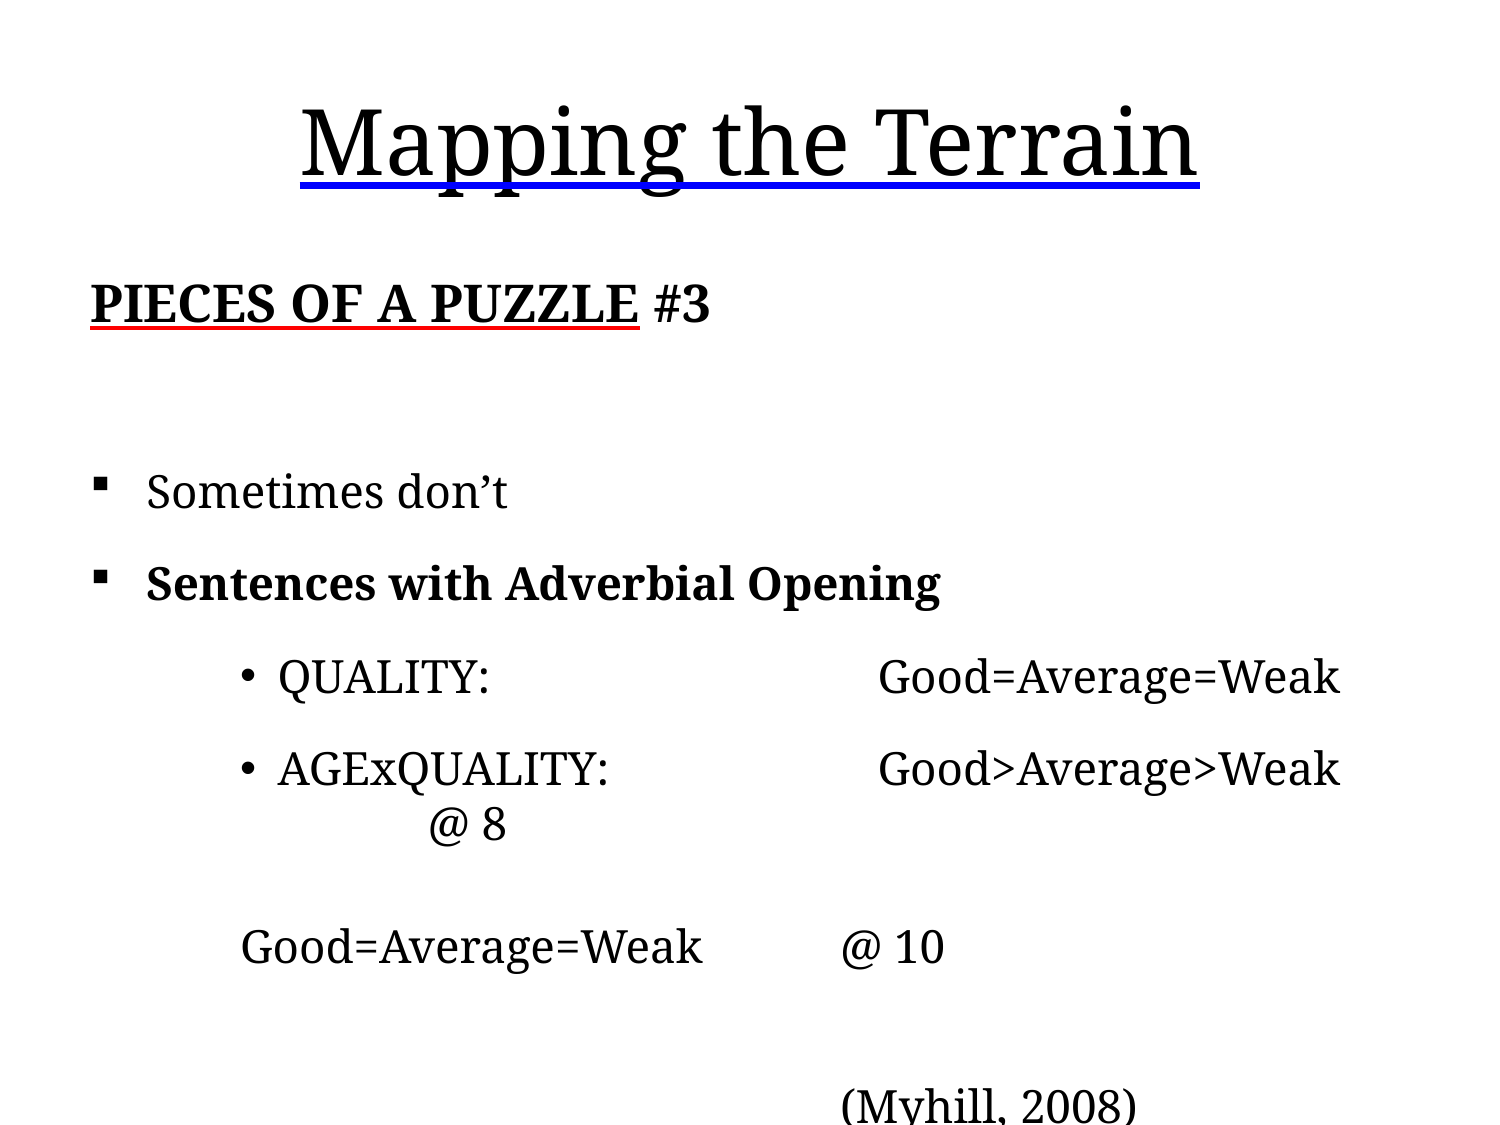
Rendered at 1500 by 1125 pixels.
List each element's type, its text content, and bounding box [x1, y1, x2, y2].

list PIECES OF A PUZZLE #3 Sometimes don’t Sentences with Adverbial Opening QUALITY: Good=Average=Weak AGExQUALITY: Good>Average>Weak @ 8 Good=Average=Weak @ 10 (Myhill, 2008) [75, 262, 1425, 1072]
title Mapping the Terrain [75, 45, 1425, 233]
